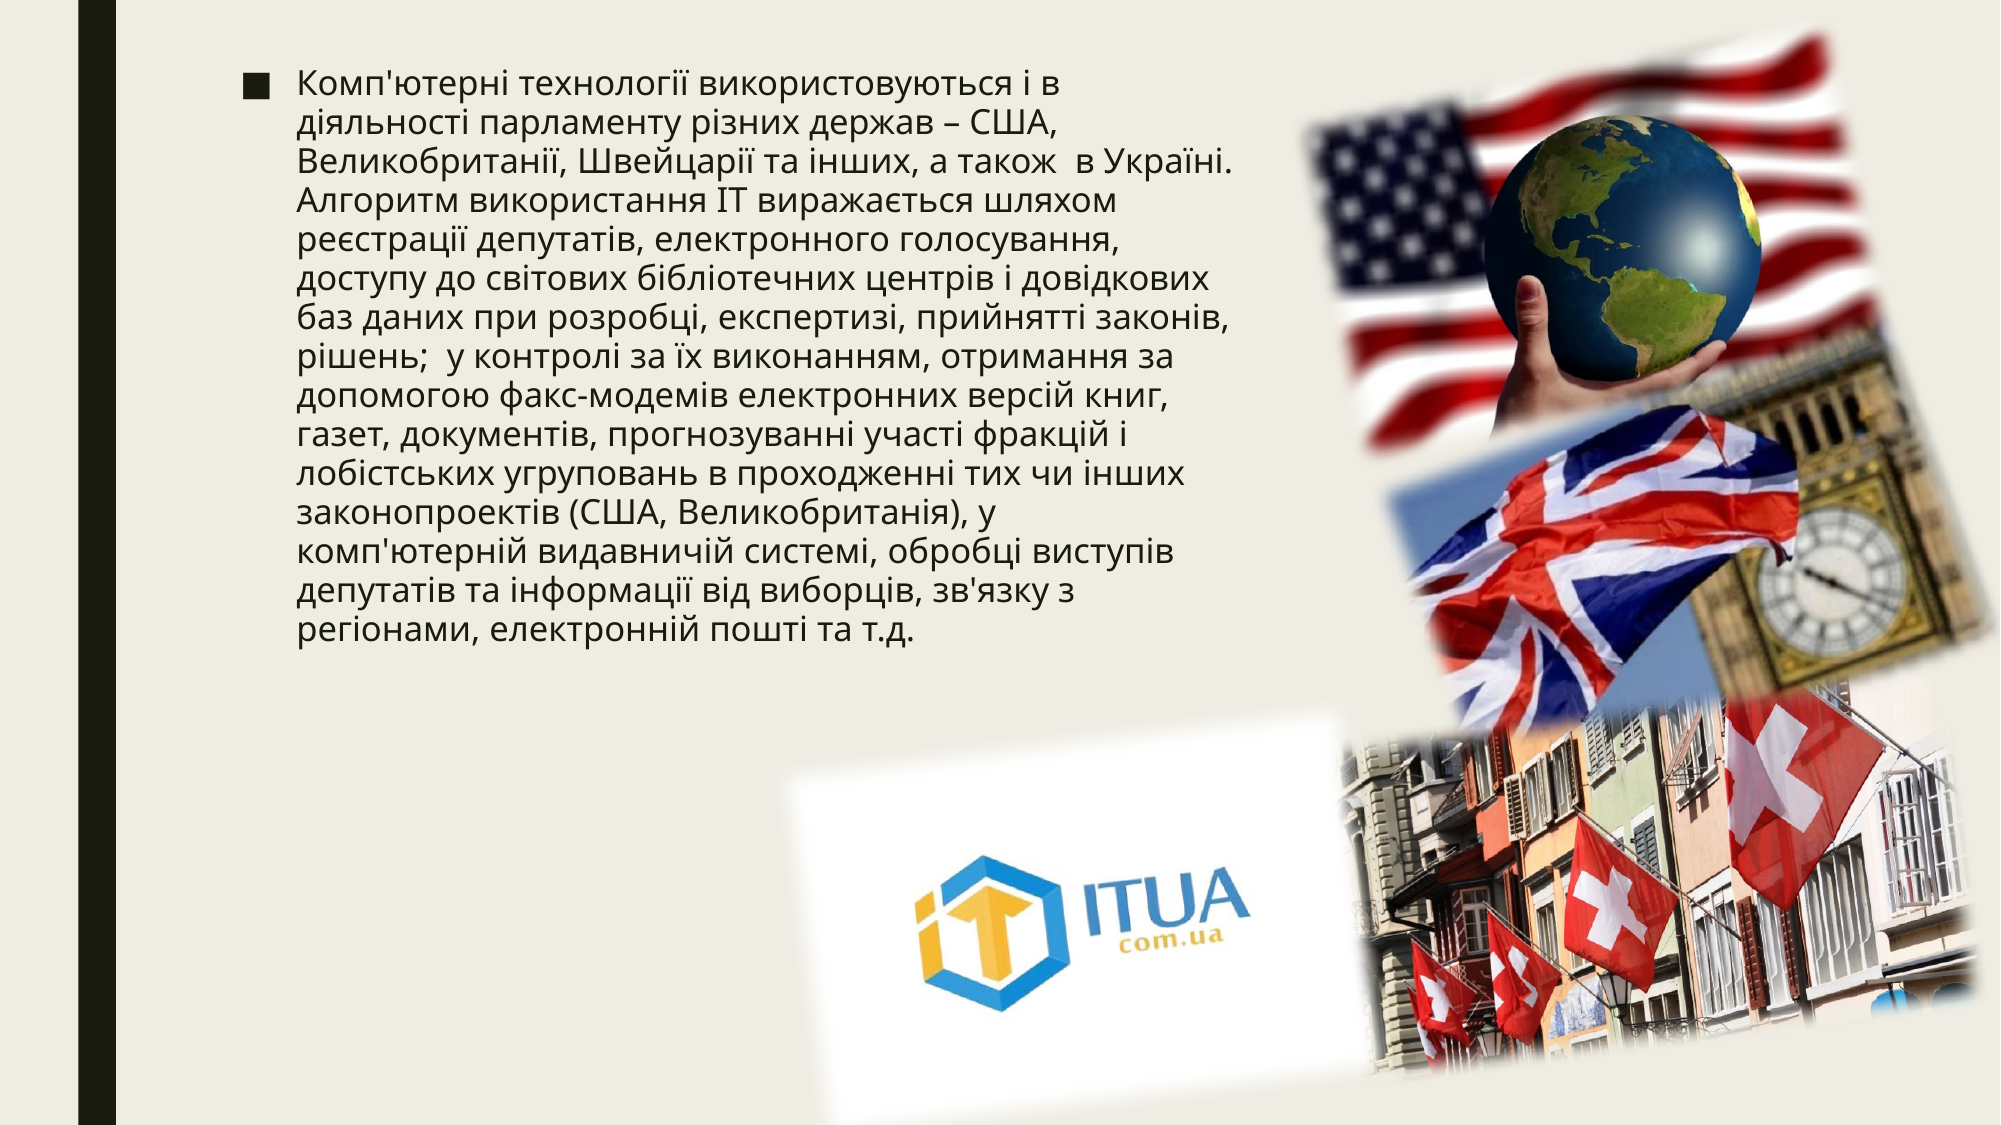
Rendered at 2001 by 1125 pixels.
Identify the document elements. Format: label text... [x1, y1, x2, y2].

picture [787, 45, 1973, 1121]
list Комп'ютерні технології використовуються і в діяльності парламенту різних держав – США, Великобританії, Швейцарії та інших, а також в Україні. Алгоритм використання ІТ виражається шляхом реєстрації депутатів, електронного голосування, доступу до світових бібліотечних центрів і довідкових баз даних при розробці, експертизі, прийнятті законів, рішень; у контролі за їх виконанням, отримання за допомогою факс-модемів електронних версій книг, газет, документів, прогнозуванні участі фракцій і лобістських угруповань в проходженні тих чи інших законопроектів (США, Великобританія), у комп'ютерній видавничій системі, обробці виступів депутатів та інформації від виборців, зв'язку з регіонами, електронній пошті та т.д. [225, 56, 1250, 694]
